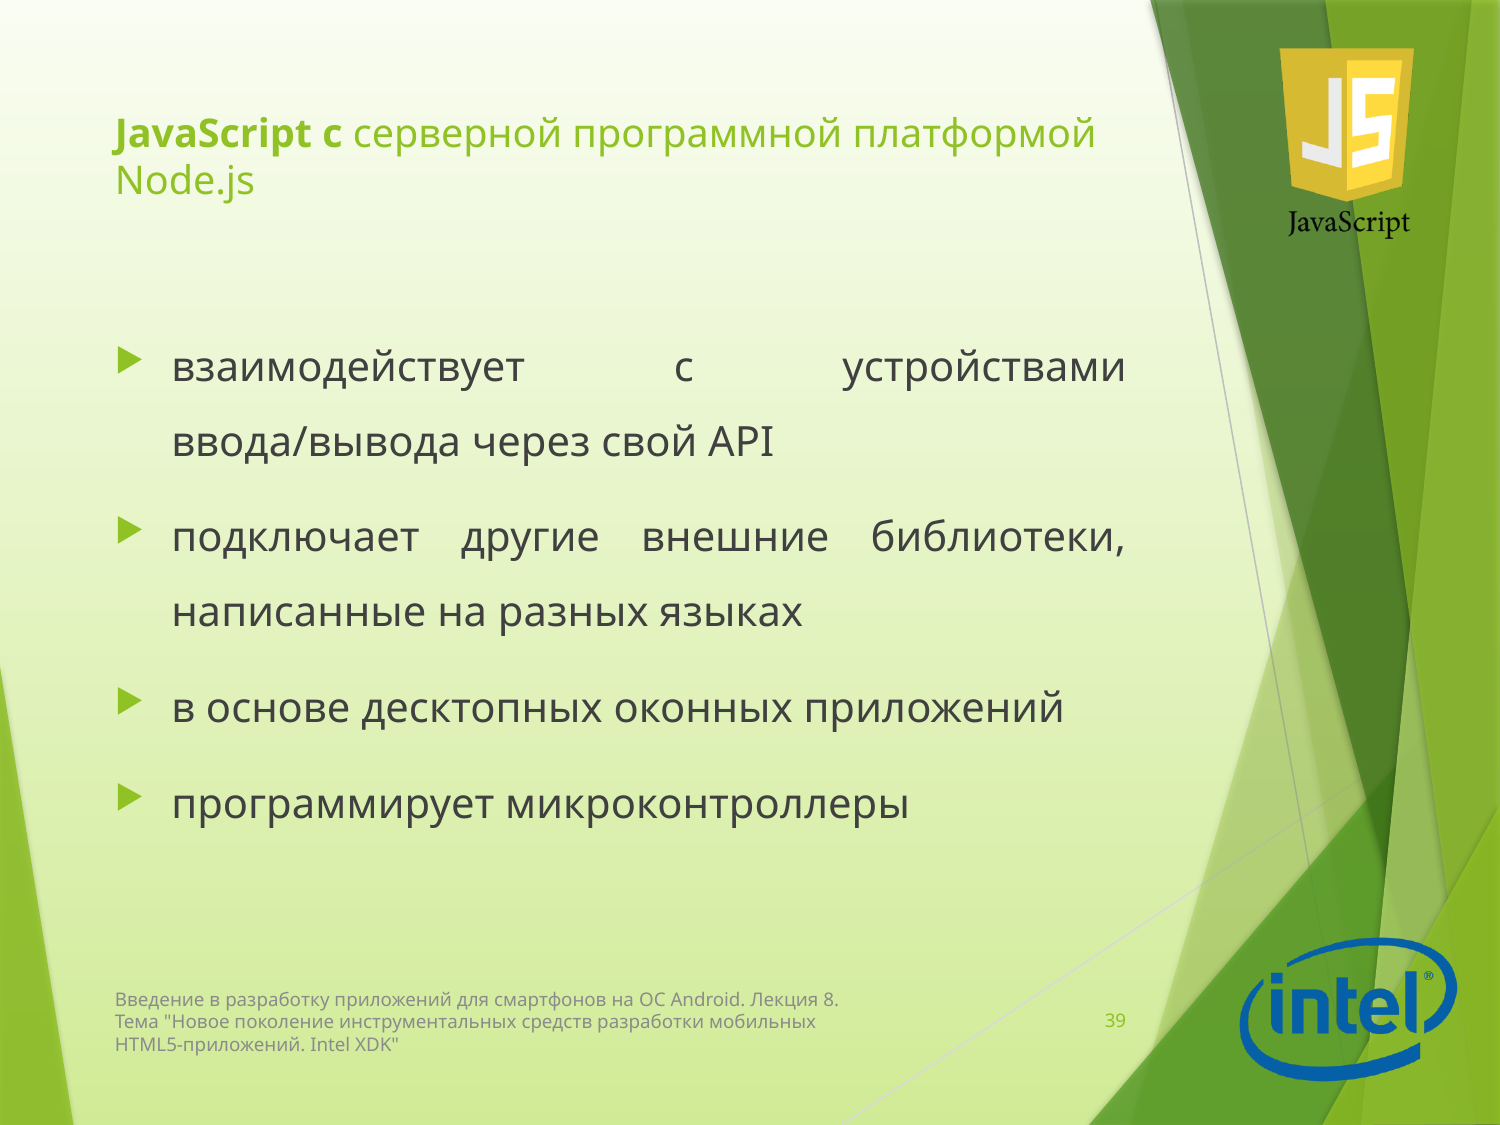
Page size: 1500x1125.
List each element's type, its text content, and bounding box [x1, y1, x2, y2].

list взаимодействует с устройствами ввода/вывода через свой API подключает другие внешние библиотеки, написанные на разных языках в основе десктопных оконных приложений программирует микроконтроллеры [99, 246, 1142, 991]
picture [1195, 893, 1500, 1125]
footer Введение в разработку приложений для смартфонов на ОС Android. Лекция 8. Тема "Новое поколение инструментальных средств разработки мобильных HTML5-приложений. Intel XDK" [99, 991, 859, 1051]
picture [1245, 42, 1448, 244]
title JavaScript с серверной программной платформой Node.js [99, 99, 1142, 211]
slide_number 39 [1057, 991, 1142, 1051]
